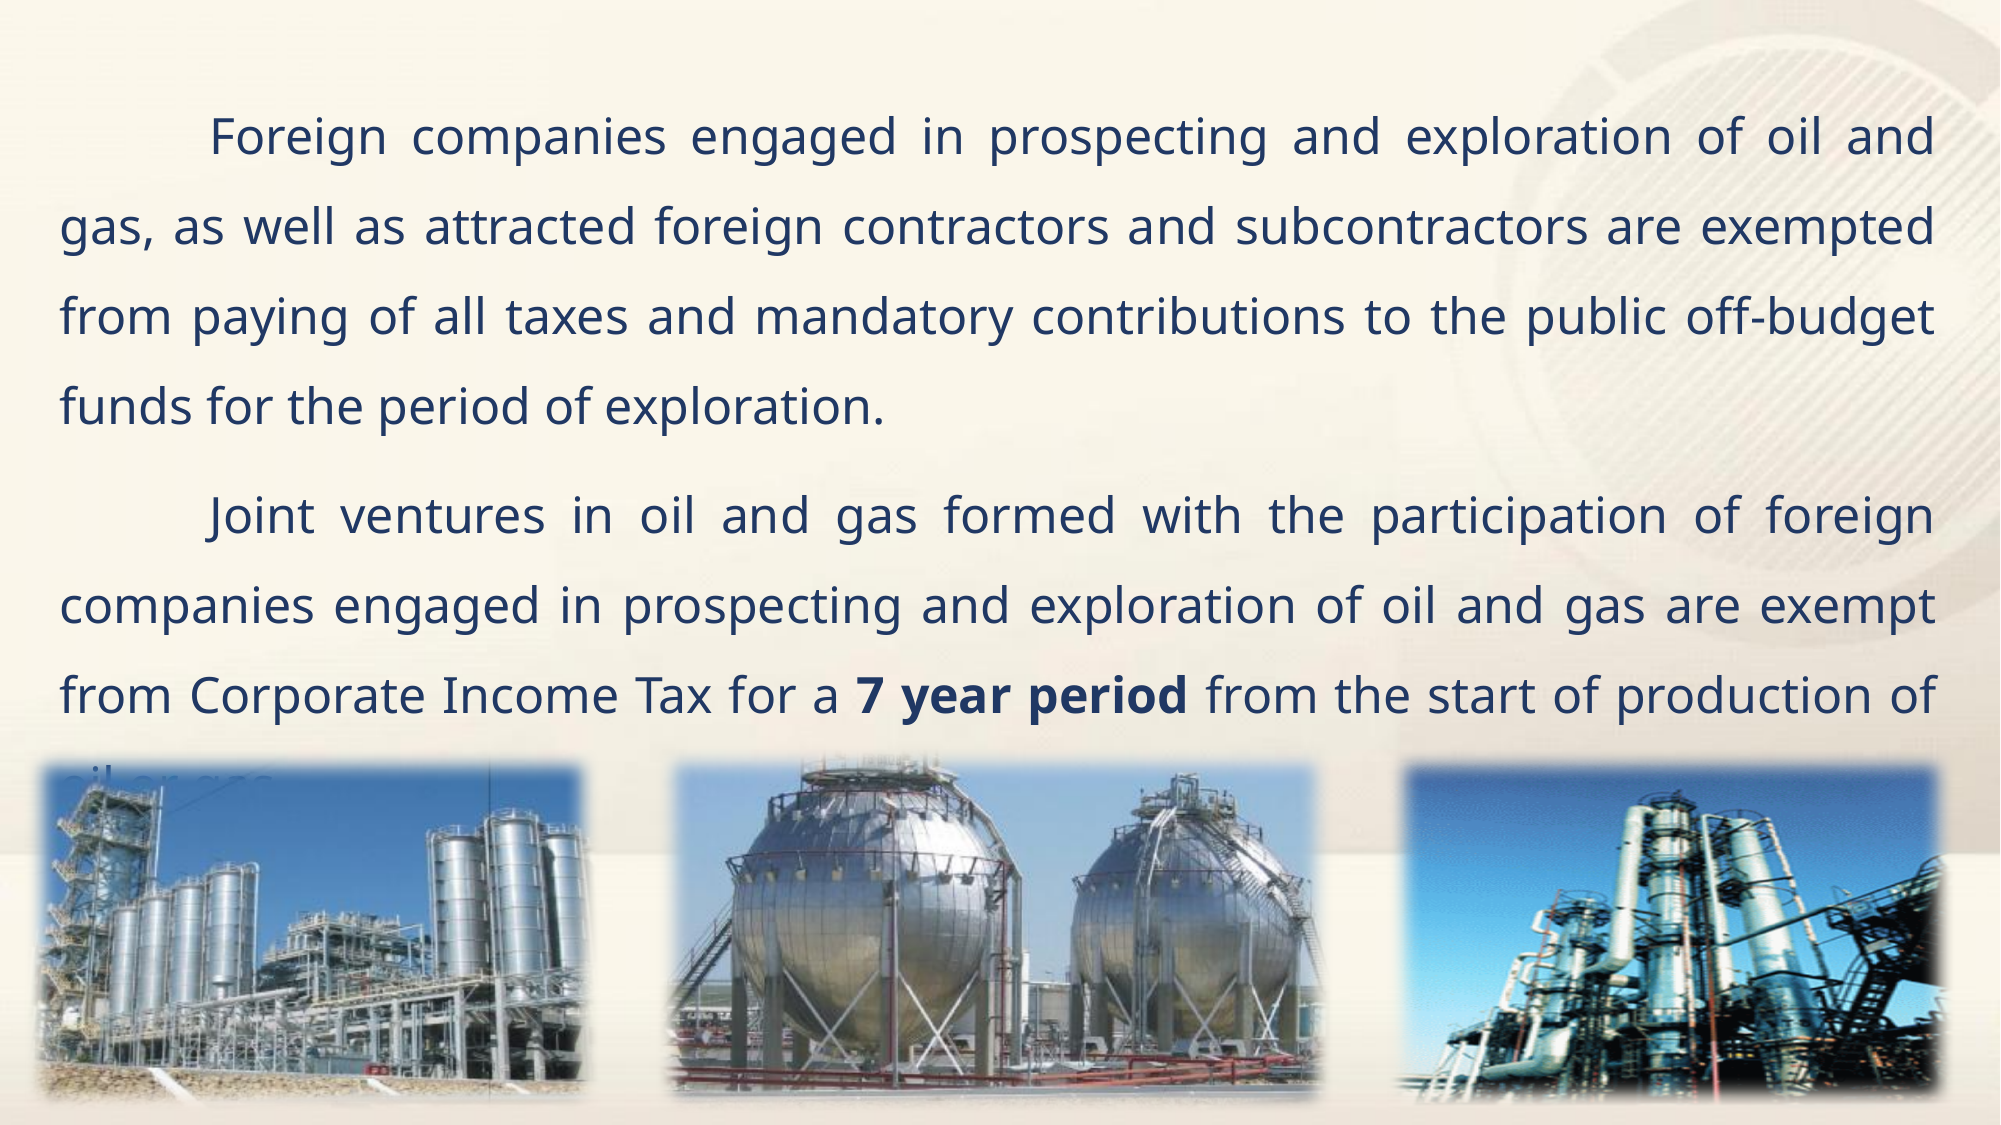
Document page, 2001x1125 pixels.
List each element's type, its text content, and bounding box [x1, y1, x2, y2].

picture [0, 0, 2001, 1125]
text_box Foreign companies engaged in prospecting and exploration of oil and gas, as well as attracted foreign contractors and subcontractors are exempted from paying of all taxes and mandatory contributions to the public off-budget funds for the period of exploration. Joint ventures in oil and gas formed with the participation of foreign companies engaged in prospecting and exploration of oil and gas are exempt from Corporate Income Tax for a 7 year period from the start of production of oil or gas. [44, 67, 1952, 821]
